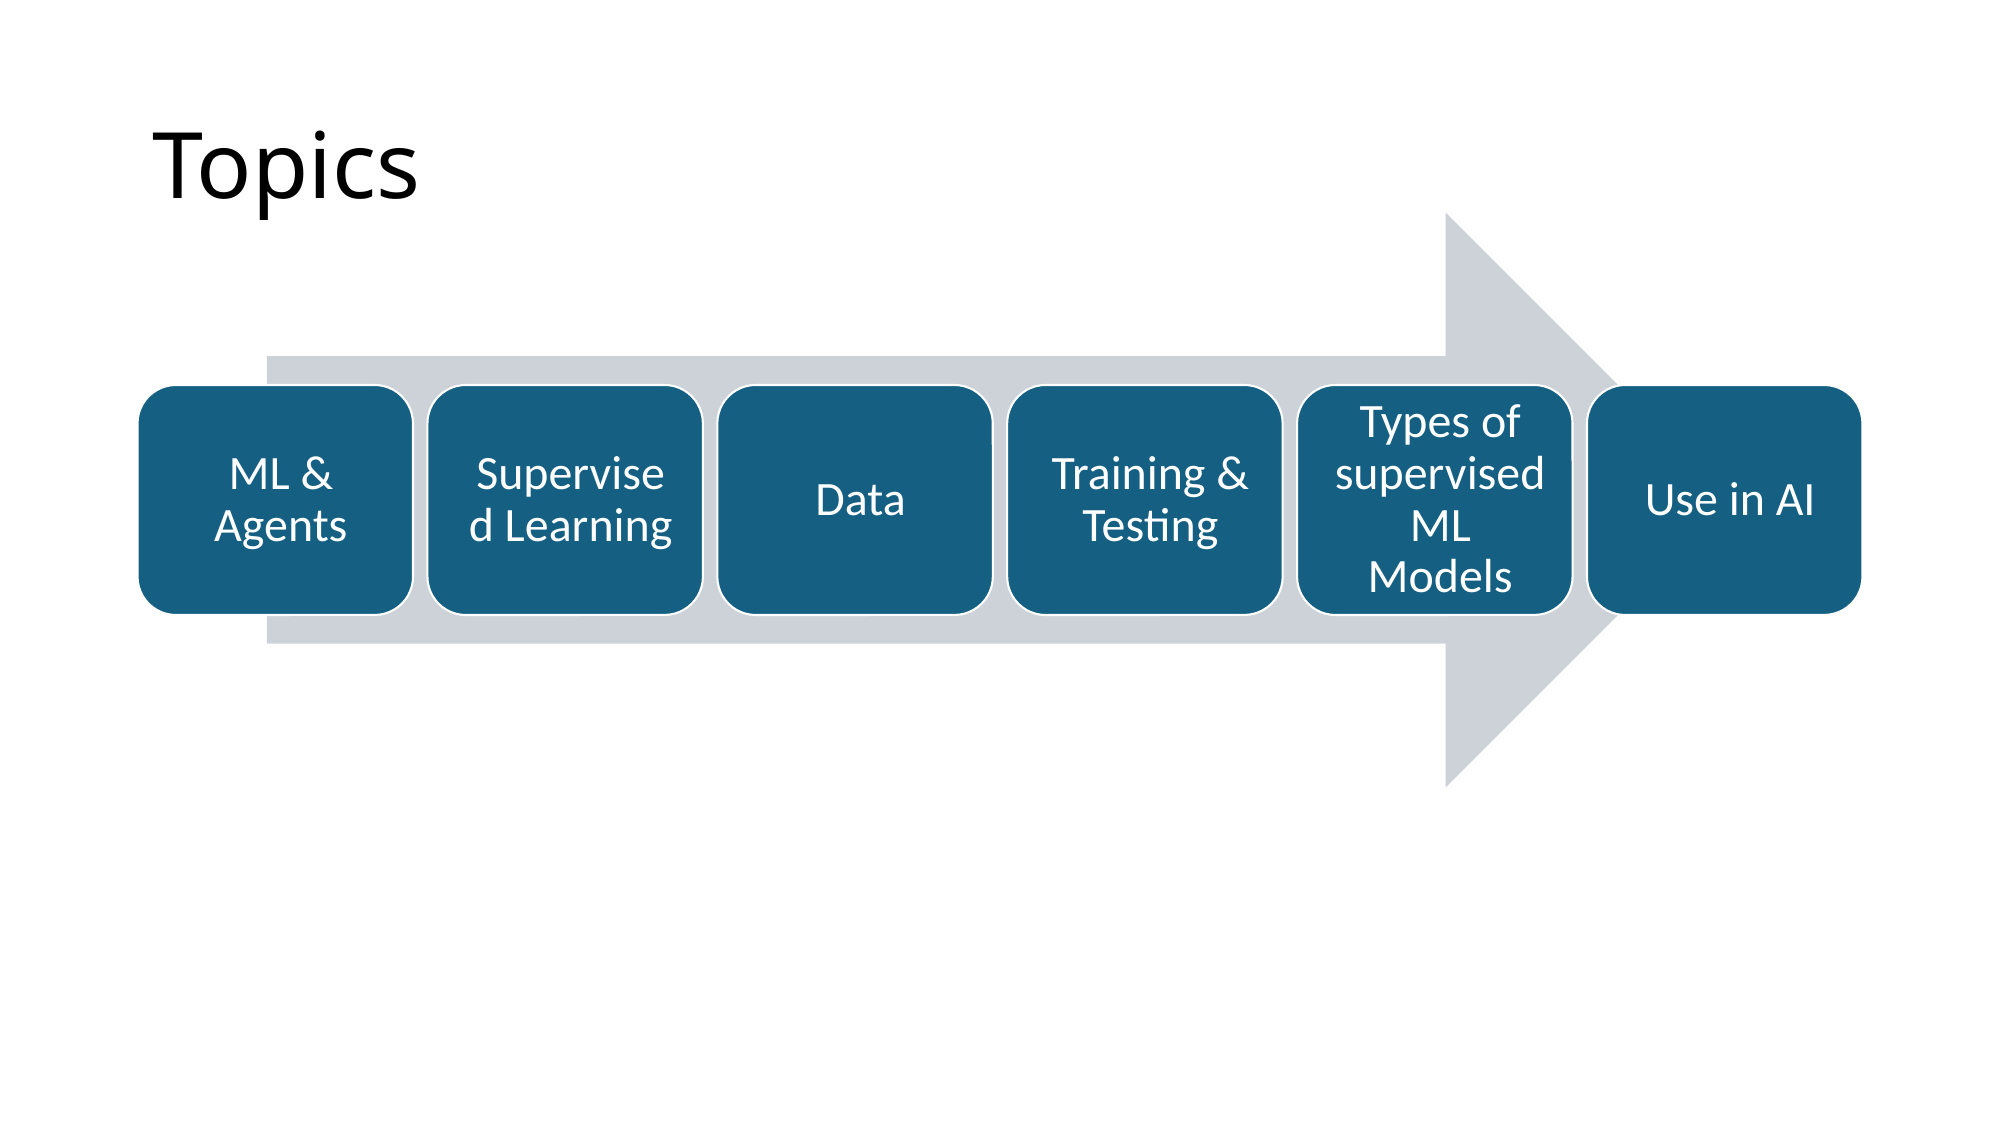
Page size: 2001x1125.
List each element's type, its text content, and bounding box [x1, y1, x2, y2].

title Topics [137, 59, 1863, 212]
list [137, 212, 1863, 788]
